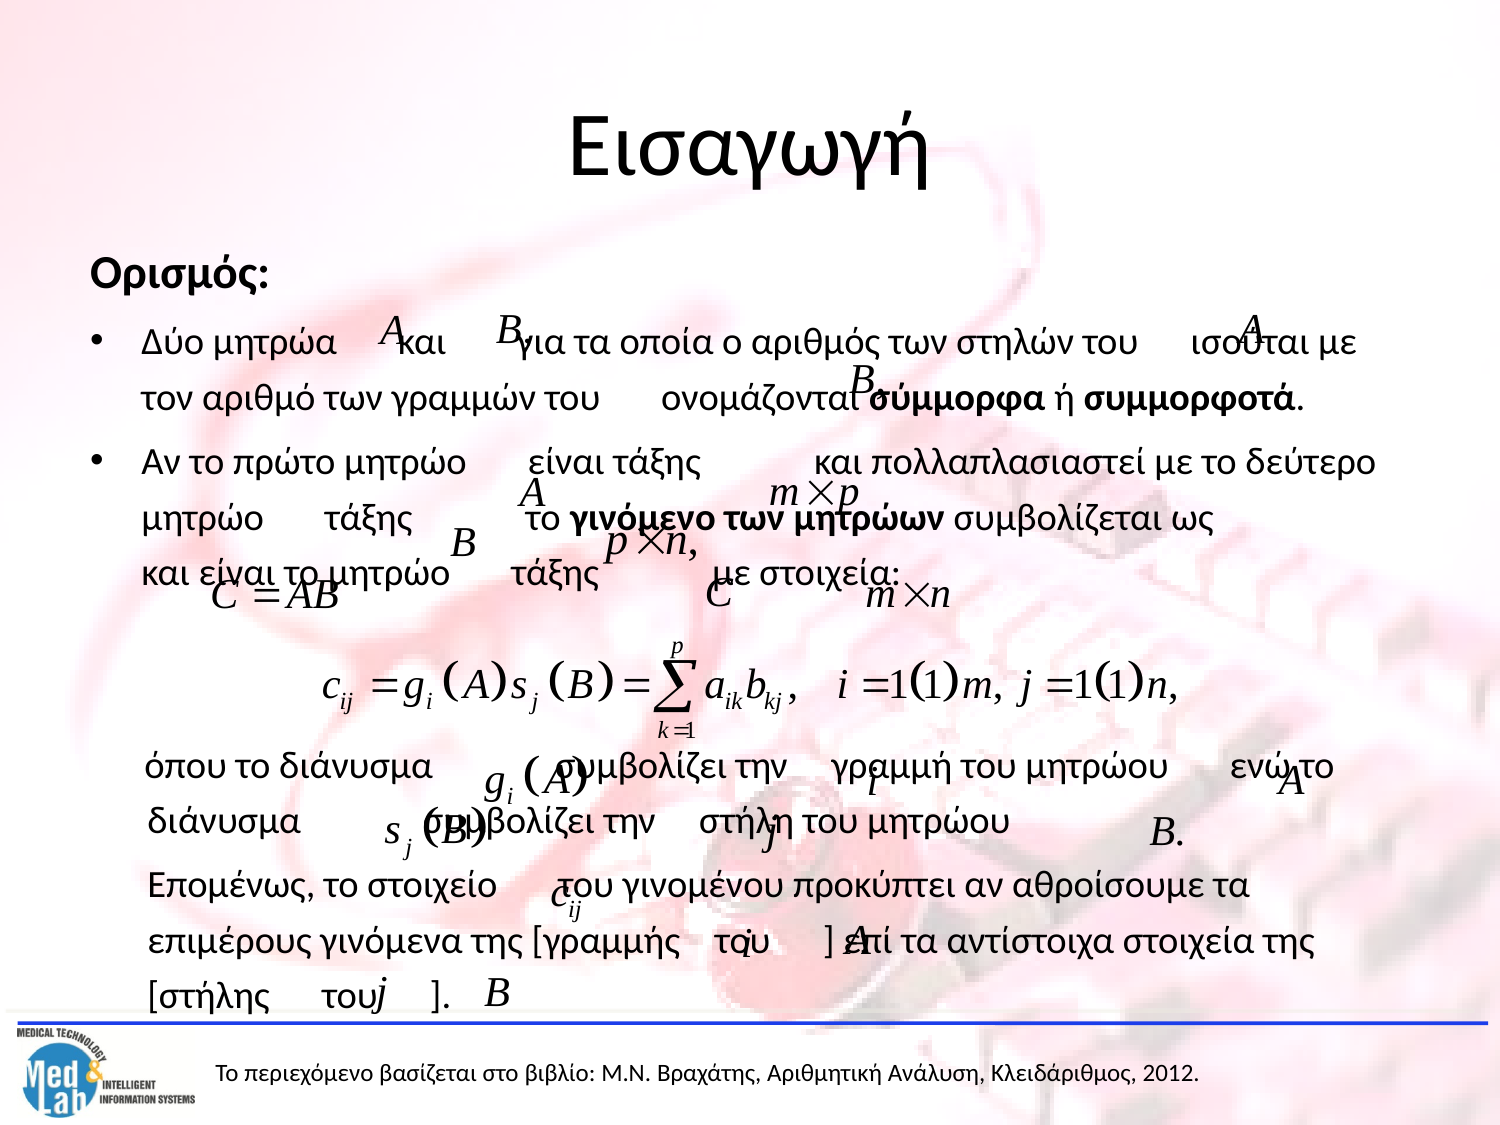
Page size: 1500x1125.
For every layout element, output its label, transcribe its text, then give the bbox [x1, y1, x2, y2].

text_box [840, 354, 895, 412]
picture [17, 1028, 195, 1118]
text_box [376, 797, 491, 869]
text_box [735, 921, 761, 969]
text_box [315, 627, 1185, 749]
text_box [1268, 755, 1312, 802]
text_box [861, 759, 887, 807]
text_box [751, 809, 788, 863]
title Εισαγωγή [75, 45, 1425, 222]
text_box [476, 967, 520, 1014]
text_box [1228, 304, 1272, 352]
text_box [201, 571, 349, 627]
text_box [487, 304, 542, 362]
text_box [1141, 805, 1192, 857]
list Ορισμός: Δύο μητρώα και για τα οποία ο αριθμός των στηλών του ισούται με τον αριθμό των γραμμών του ονομάζονται σύμμορφα ή συμμορφοτά. Αν το πρώτο μητρώο είναι τάξης και πολλαπλασιαστεί με το δεύτερο μητρώο τάξης το γινόμενο των μητρώων συμβολίζεται ως και είναι το μητρώο τάξης με στοιχεία: όπου το διάνυσμα συμβολίζει την γραμμή του μητρώου ενώ το διάνυσμα συμβολίζει την στήλη του μητρώου Επομένως, το στοιχείο του γινομένου προκύπτει αν αθροίσουμε τα επιμέρους γινόμενα της [γραμμής του ] επί τα αντίστοιχα στοιχεία της [στήλης του ]. [75, 222, 1425, 1030]
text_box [858, 578, 959, 618]
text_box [699, 567, 743, 618]
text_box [204, 569, 347, 620]
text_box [835, 915, 878, 962]
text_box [762, 477, 869, 524]
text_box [509, 466, 553, 514]
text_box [855, 581, 961, 627]
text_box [544, 863, 591, 932]
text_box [592, 524, 707, 574]
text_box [442, 517, 486, 564]
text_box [370, 305, 414, 353]
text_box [361, 969, 398, 1024]
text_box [475, 747, 593, 819]
